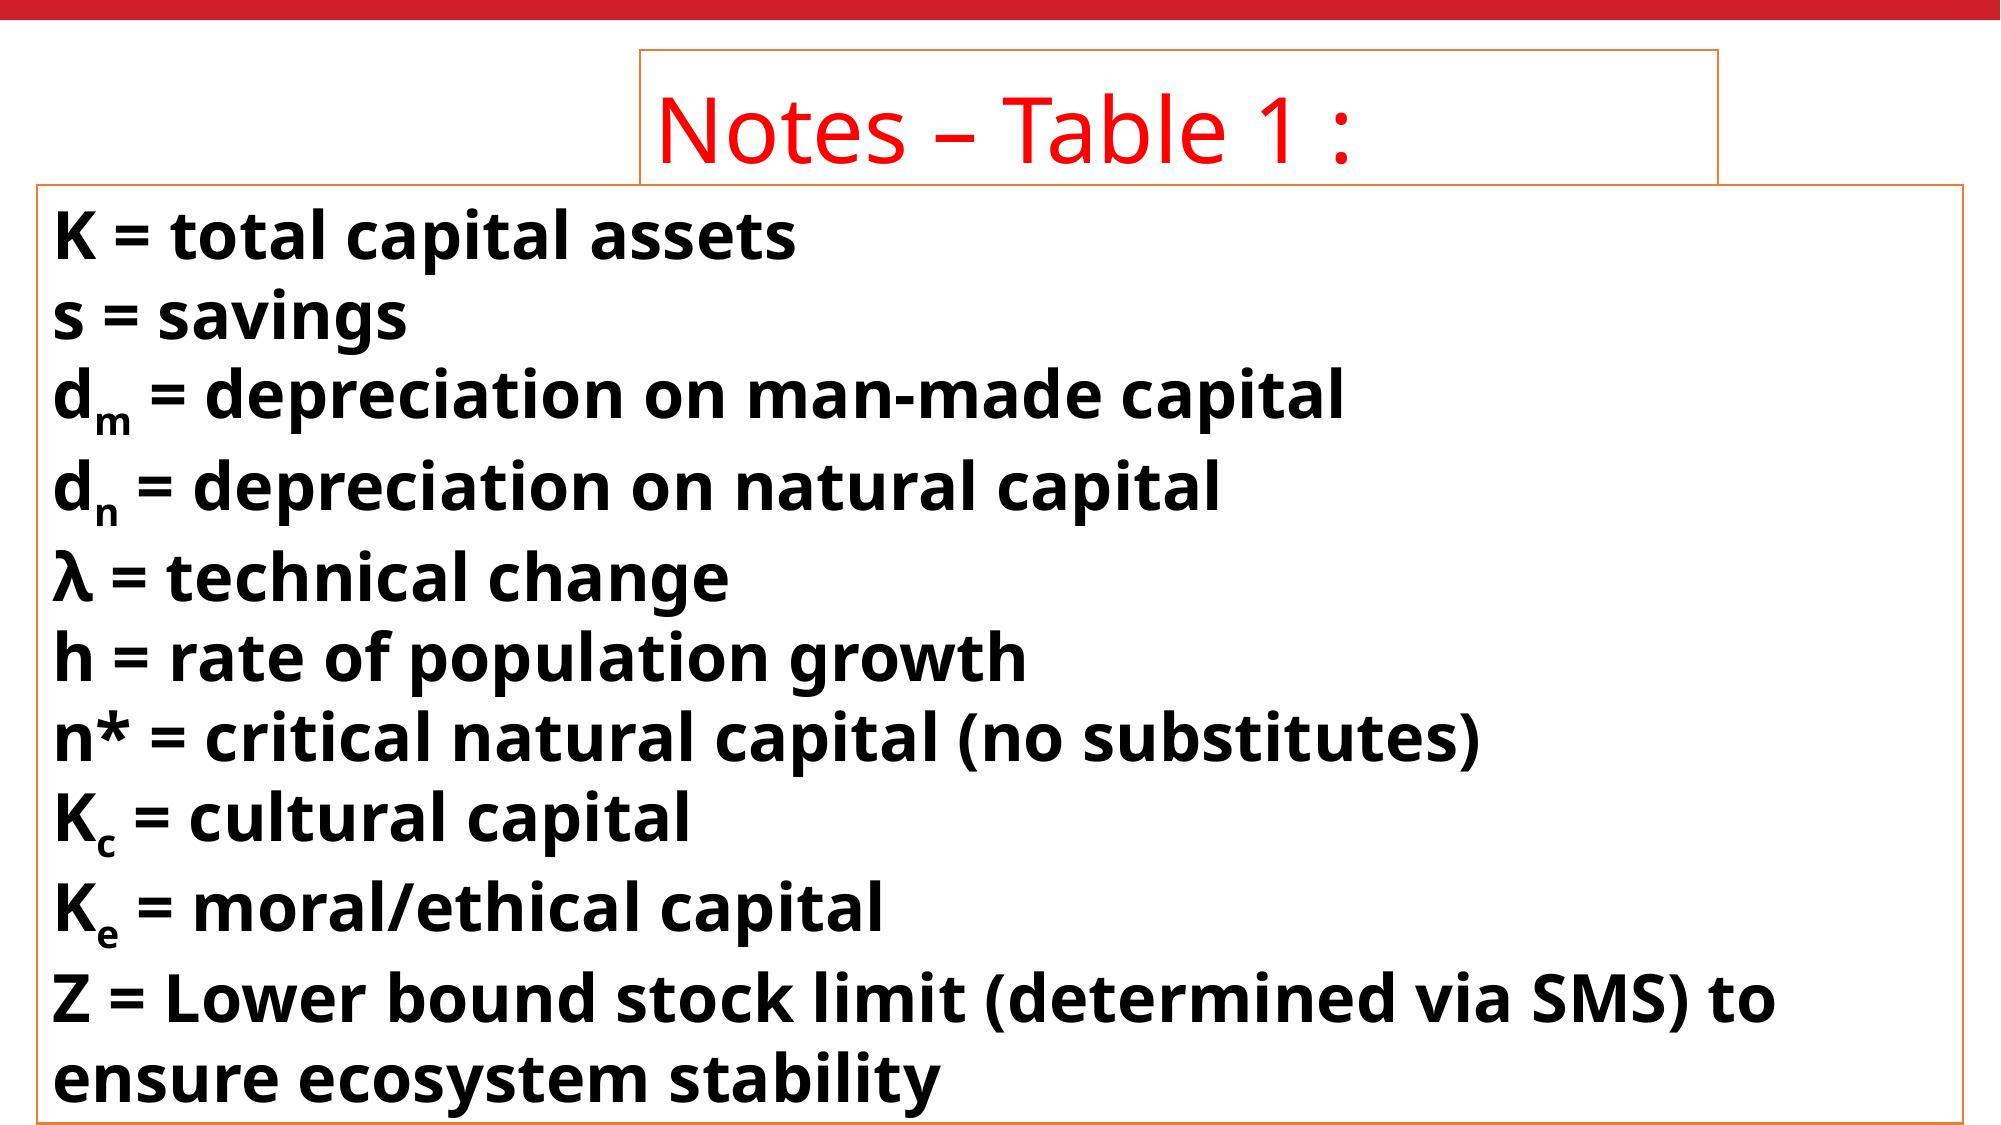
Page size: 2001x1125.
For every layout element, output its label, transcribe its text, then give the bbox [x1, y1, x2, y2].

title Notes – Table 1 : [639, 49, 1719, 184]
text_box K = total capital assets s = savings dm = depreciation on man-made capital dn = depreciation on natural capital λ = technical change h = rate of population growth n* = critical natural capital (no substitutes) Kc = cultural capital Ke = moral/ethical capital Z = Lower bound stock limit (determined via SMS) to ensure ecosystem stability [36, 184, 1964, 1125]
